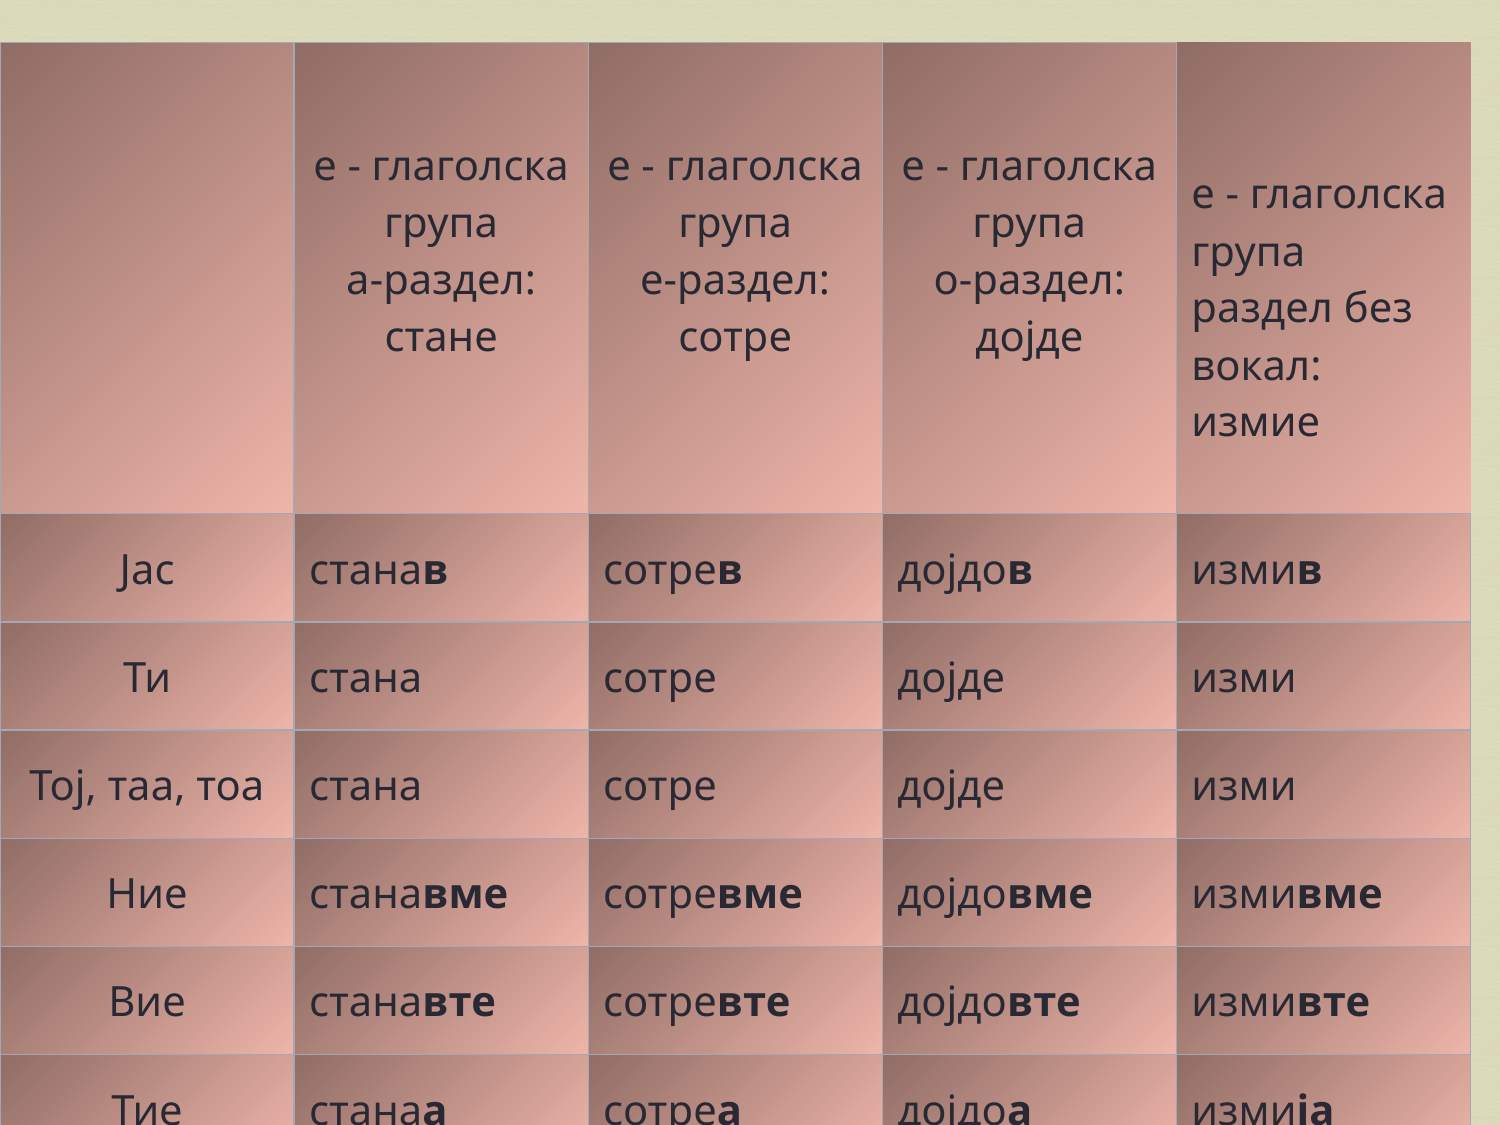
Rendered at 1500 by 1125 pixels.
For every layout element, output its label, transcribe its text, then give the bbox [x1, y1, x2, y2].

table_header е - глаголска група раздел без вокал: измие [1177, 43, 1470, 513]
table_cell измив [1177, 514, 1470, 621]
table_cell сотрев [589, 514, 882, 621]
table_cell измивме [1177, 839, 1470, 946]
table_cell дојдовте [883, 947, 1176, 1054]
table_cell стана [295, 623, 588, 729]
table_cell станав [295, 514, 588, 621]
table_cell станавте [295, 947, 588, 1054]
table_cell Ние [1, 839, 293, 946]
table_cell сотре [589, 731, 882, 838]
table_cell дојдовме [883, 839, 1176, 946]
table_cell станавме [295, 839, 588, 946]
table_cell сотреа [589, 1055, 882, 1125]
table_header [1, 43, 293, 513]
table_cell Тие [1, 1055, 293, 1125]
table_cell Вие [1, 947, 293, 1054]
table_cell дојде [883, 623, 1176, 729]
table_cell станаа [295, 1055, 588, 1125]
table_header е - глаголска група е-раздел: сотре [589, 43, 882, 513]
table_cell сотре [589, 623, 882, 729]
table_cell измивте [1177, 947, 1470, 1054]
table_cell Ти [1, 623, 293, 729]
table_cell изми [1177, 731, 1470, 838]
table_cell Тој, таа, тоа [1, 731, 293, 838]
table_cell дојде [883, 731, 1176, 838]
table_cell стана [295, 731, 588, 838]
table_header е - глаголска група о-раздел: дојде [883, 43, 1176, 513]
table_cell дојдоа [883, 1055, 1176, 1125]
table_cell сотревте [589, 947, 882, 1054]
table_cell Јас [1, 514, 293, 621]
table_cell дојдов [883, 514, 1176, 621]
table_cell сотревме [589, 839, 882, 946]
table_cell изми [1177, 623, 1470, 729]
table_cell измија [1177, 1055, 1470, 1125]
table_header е - глаголска група а-раздел: стане [295, 43, 588, 513]
